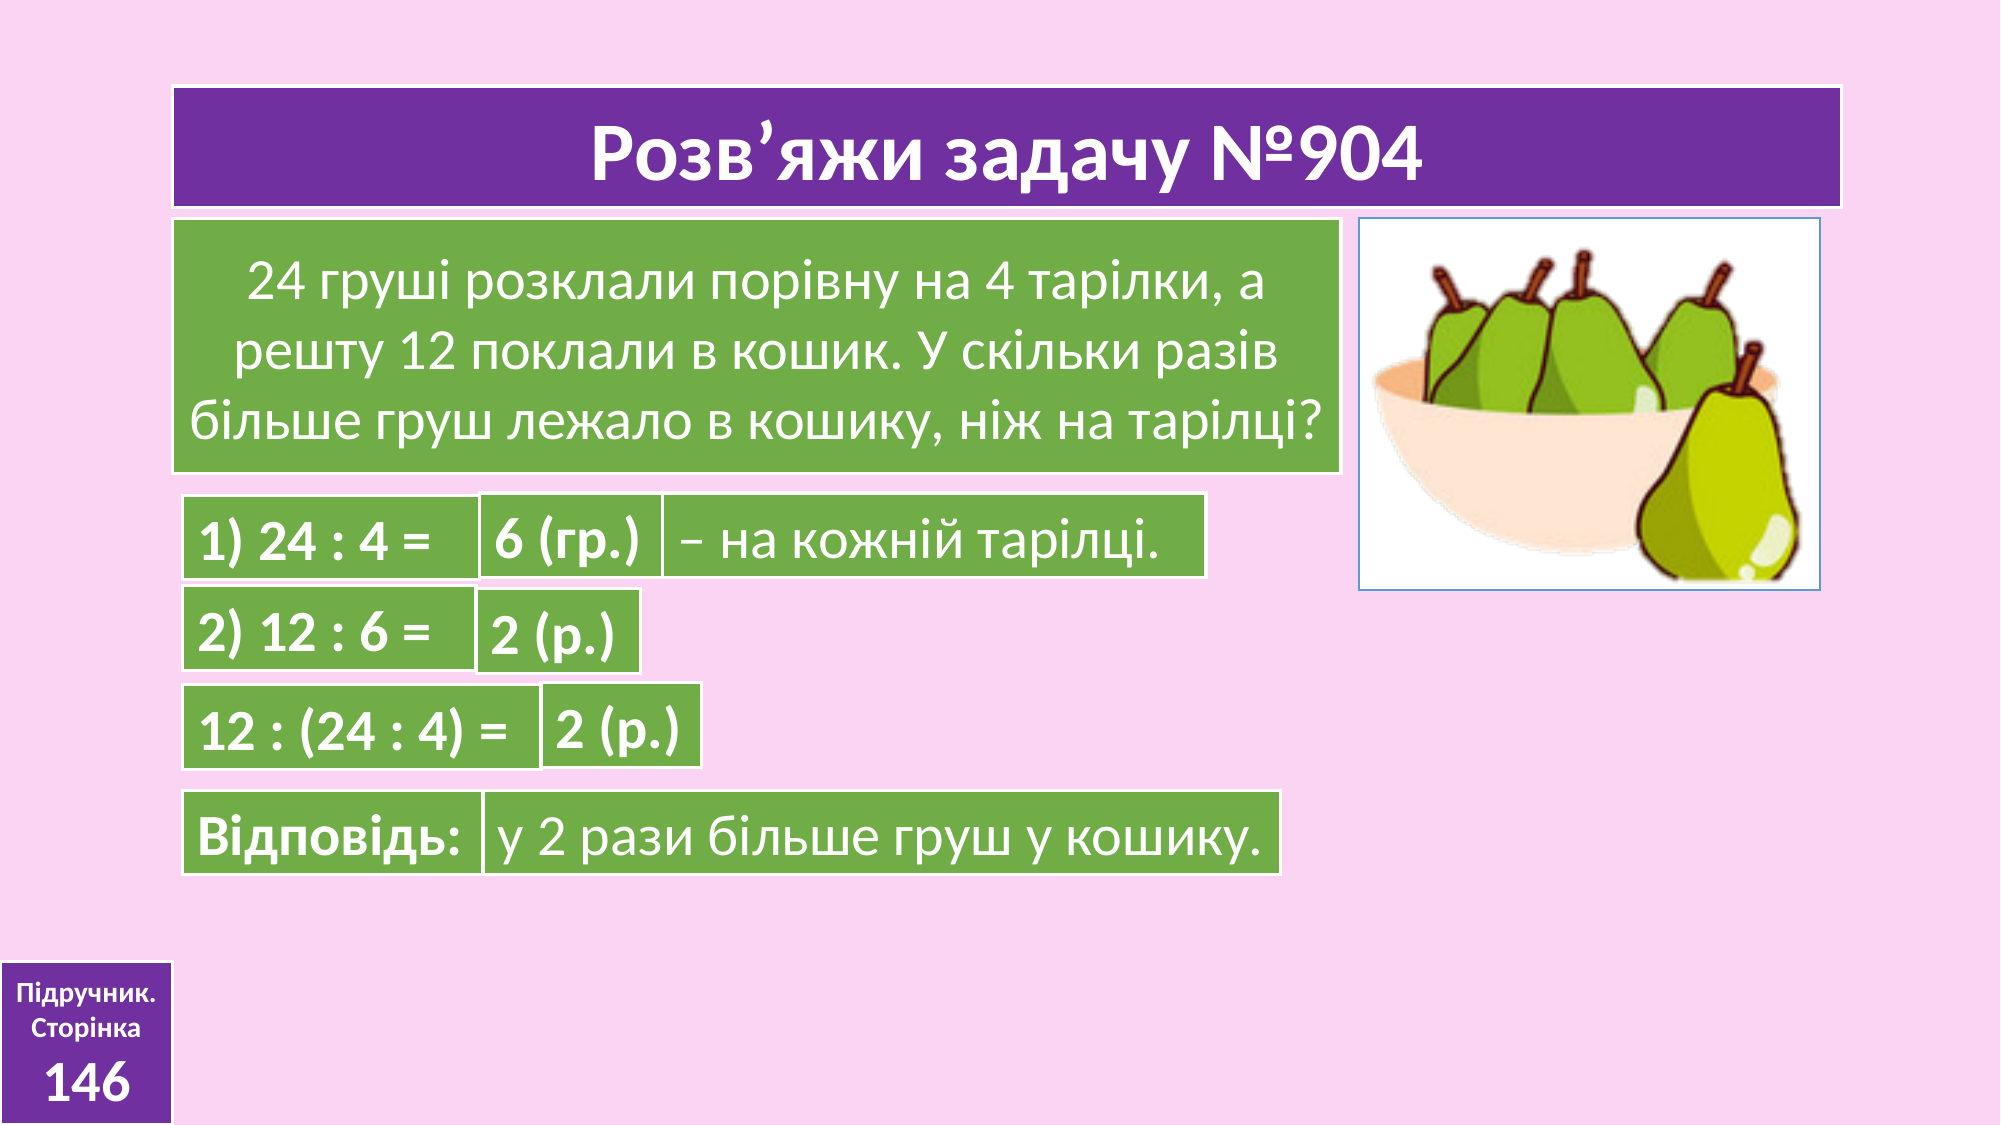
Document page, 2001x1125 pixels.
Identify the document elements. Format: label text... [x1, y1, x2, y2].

text_box 2 (р.) [475, 587, 642, 675]
text_box 2) 12 : 6 = [181, 584, 478, 672]
text_box 24 груші розклали порівну на 4 тарілки, а решту 12 поклали в кошик. У скільки разів більше груш лежало в кошику, ніж на тарілці? [171, 217, 1343, 475]
text_box Підручник. Сторінка 146 [0, 960, 174, 1125]
text_box Розв’яжи задачу №904 [171, 84, 1843, 209]
picture [1360, 218, 1819, 589]
text_box 12 : (24 : 4) = [181, 683, 543, 771]
text_box 6 (гр.) [478, 491, 661, 579]
text_box у 2 рази більше груш у кошику. [481, 789, 1282, 876]
text_box 1) 24 : 4 = [181, 494, 481, 581]
text_box Відповідь: [181, 789, 481, 876]
text_box 2 (р.) [539, 681, 703, 769]
text_box – на кожній тарілці. [661, 491, 1208, 579]
